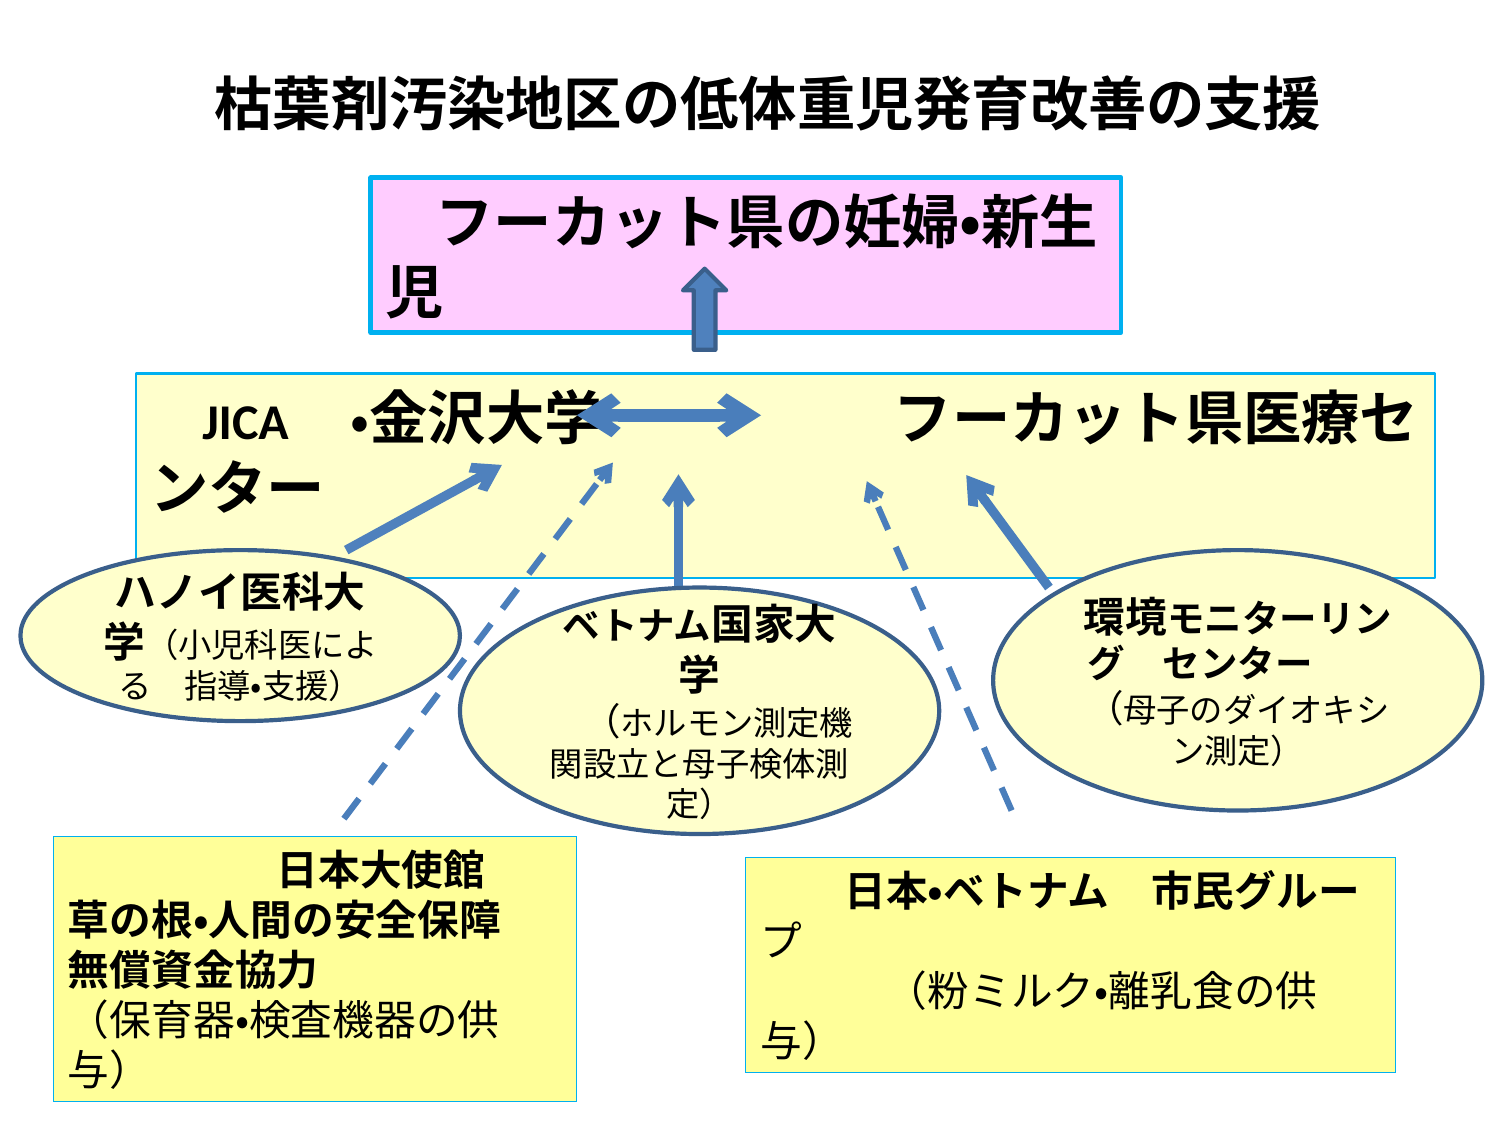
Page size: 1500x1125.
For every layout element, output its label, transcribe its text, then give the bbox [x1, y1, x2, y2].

text_box ベトナム国家大学 （ホルモン測定機関設立と母子検体測定） [608, 585, 861, 837]
text_box ハノイ医科大学（小児科医による 指導・支援） [18, 548, 338, 724]
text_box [965, 474, 1050, 588]
text_box 枯葉剤汚染地区の低体重児発育改善の支援 [25, 59, 1353, 145]
text_box フーカット県の妊婦・新生児 [370, 177, 1122, 333]
text_box 日本大使館 草の根・人間の安全保障 無償資金協力 （保育器・検査機器の供与） [53, 836, 577, 1102]
text_box JICA ・金沢大学 フーカット県医療センター [135, 373, 1435, 579]
text_box 環境モニターリング センター （母子のダイオキシン測定） [1016, 548, 1485, 813]
text_box [681, 266, 729, 352]
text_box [343, 462, 614, 819]
text_box 日本・ベトナム 市民グループ （粉ミルク・離乳食の供与） [745, 857, 1396, 1073]
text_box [866, 480, 1012, 811]
